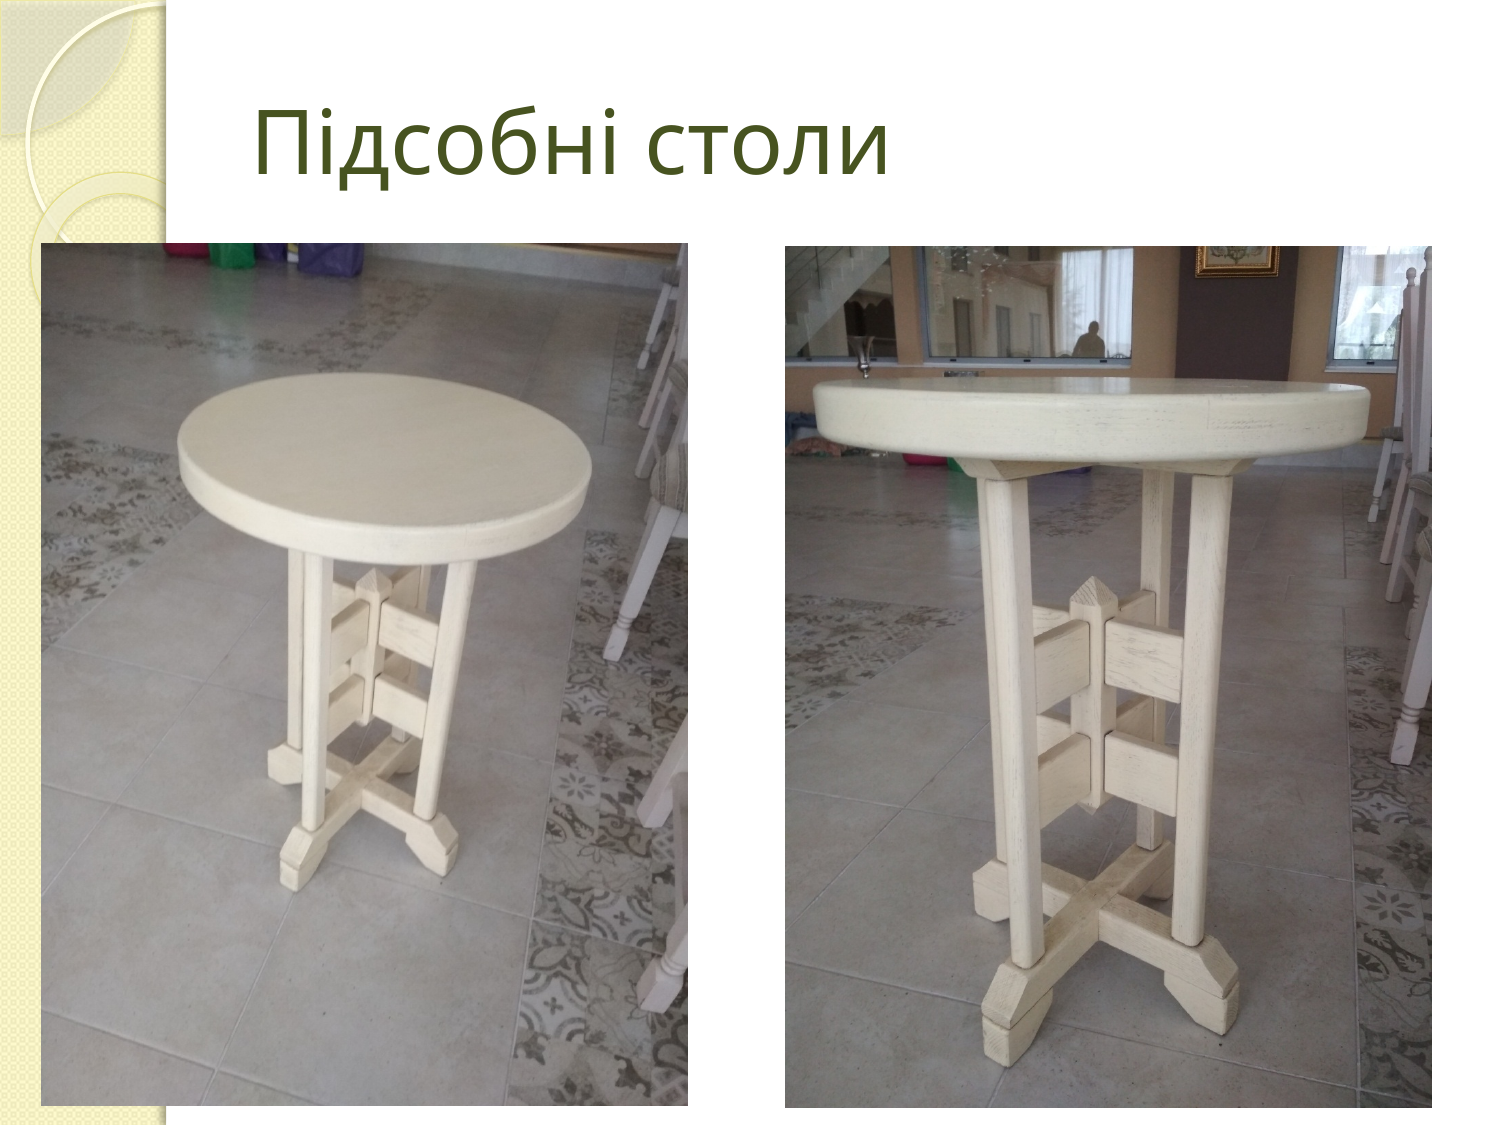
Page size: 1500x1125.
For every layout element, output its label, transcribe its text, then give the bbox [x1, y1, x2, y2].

picture [40, 243, 688, 1106]
title Підсобні столи [235, 45, 1466, 233]
picture [785, 246, 1432, 1109]
